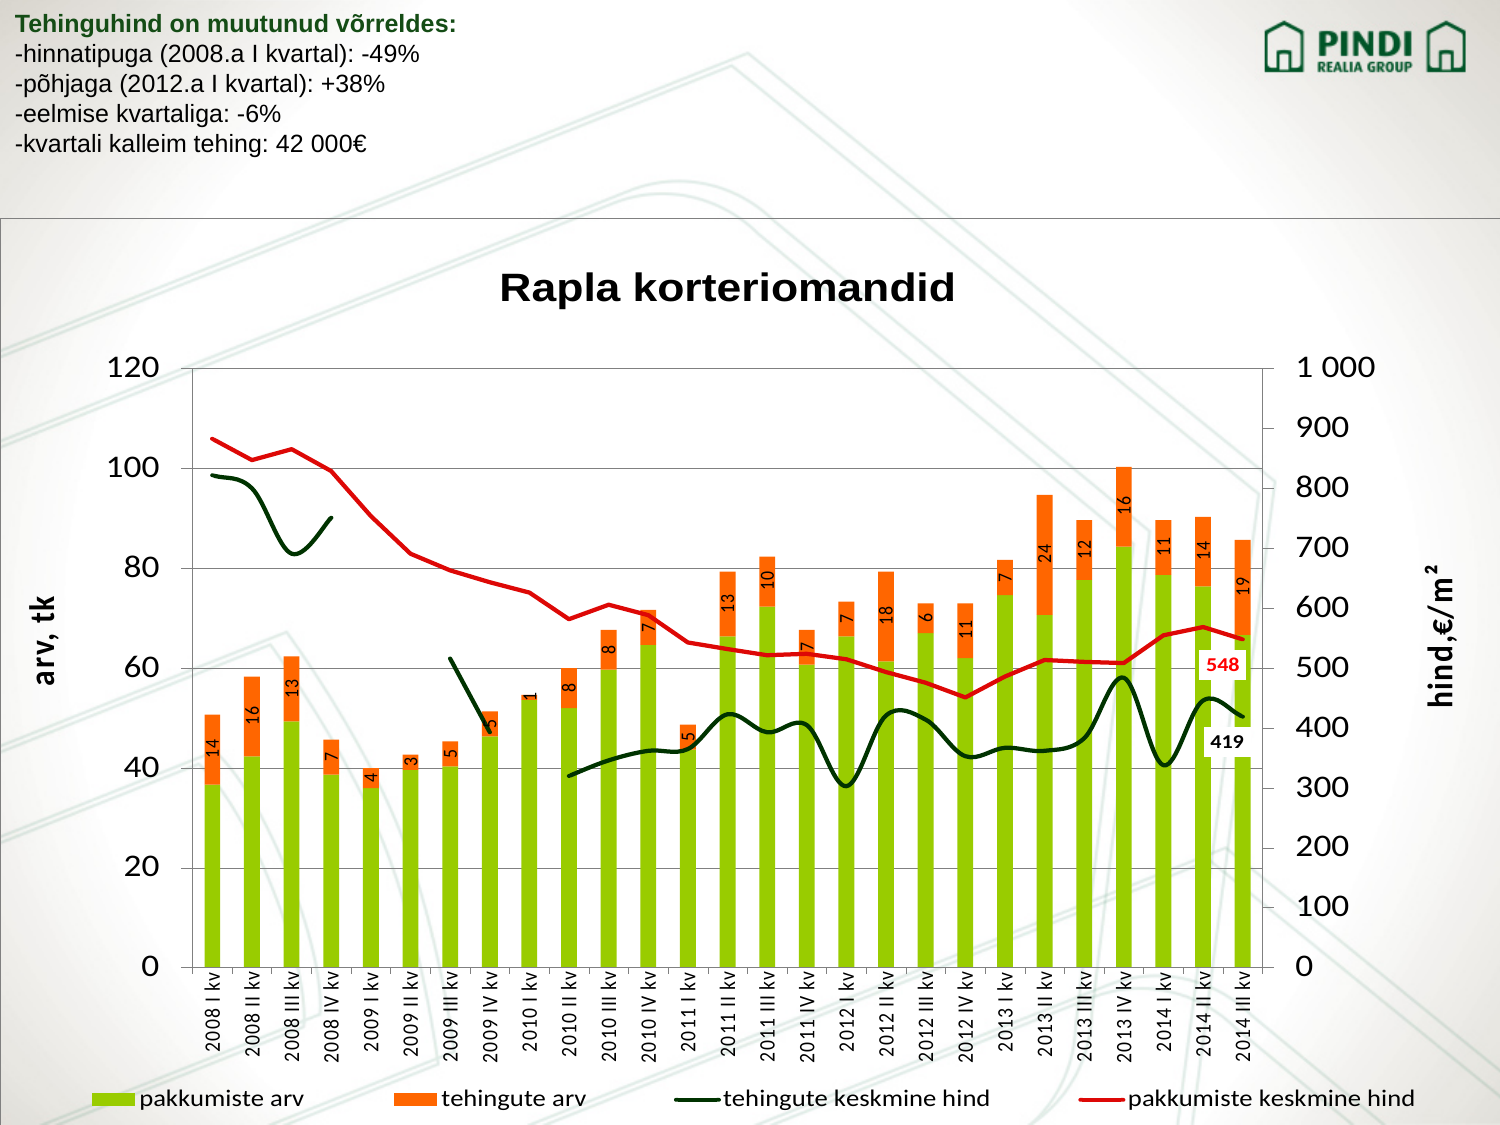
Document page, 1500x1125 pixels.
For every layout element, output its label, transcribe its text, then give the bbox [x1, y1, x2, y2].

picture [0, 0, 1500, 1125]
text_box Tehinguhind on muutunud võrreldes: -hinnatipuga (2008.a I kvartal): -49% -põhjaga (2012.a I kvartal): +38% -eelmise kvartaliga: -6% -kvartali kalleim tehing: 42 000€ [0, 0, 904, 165]
